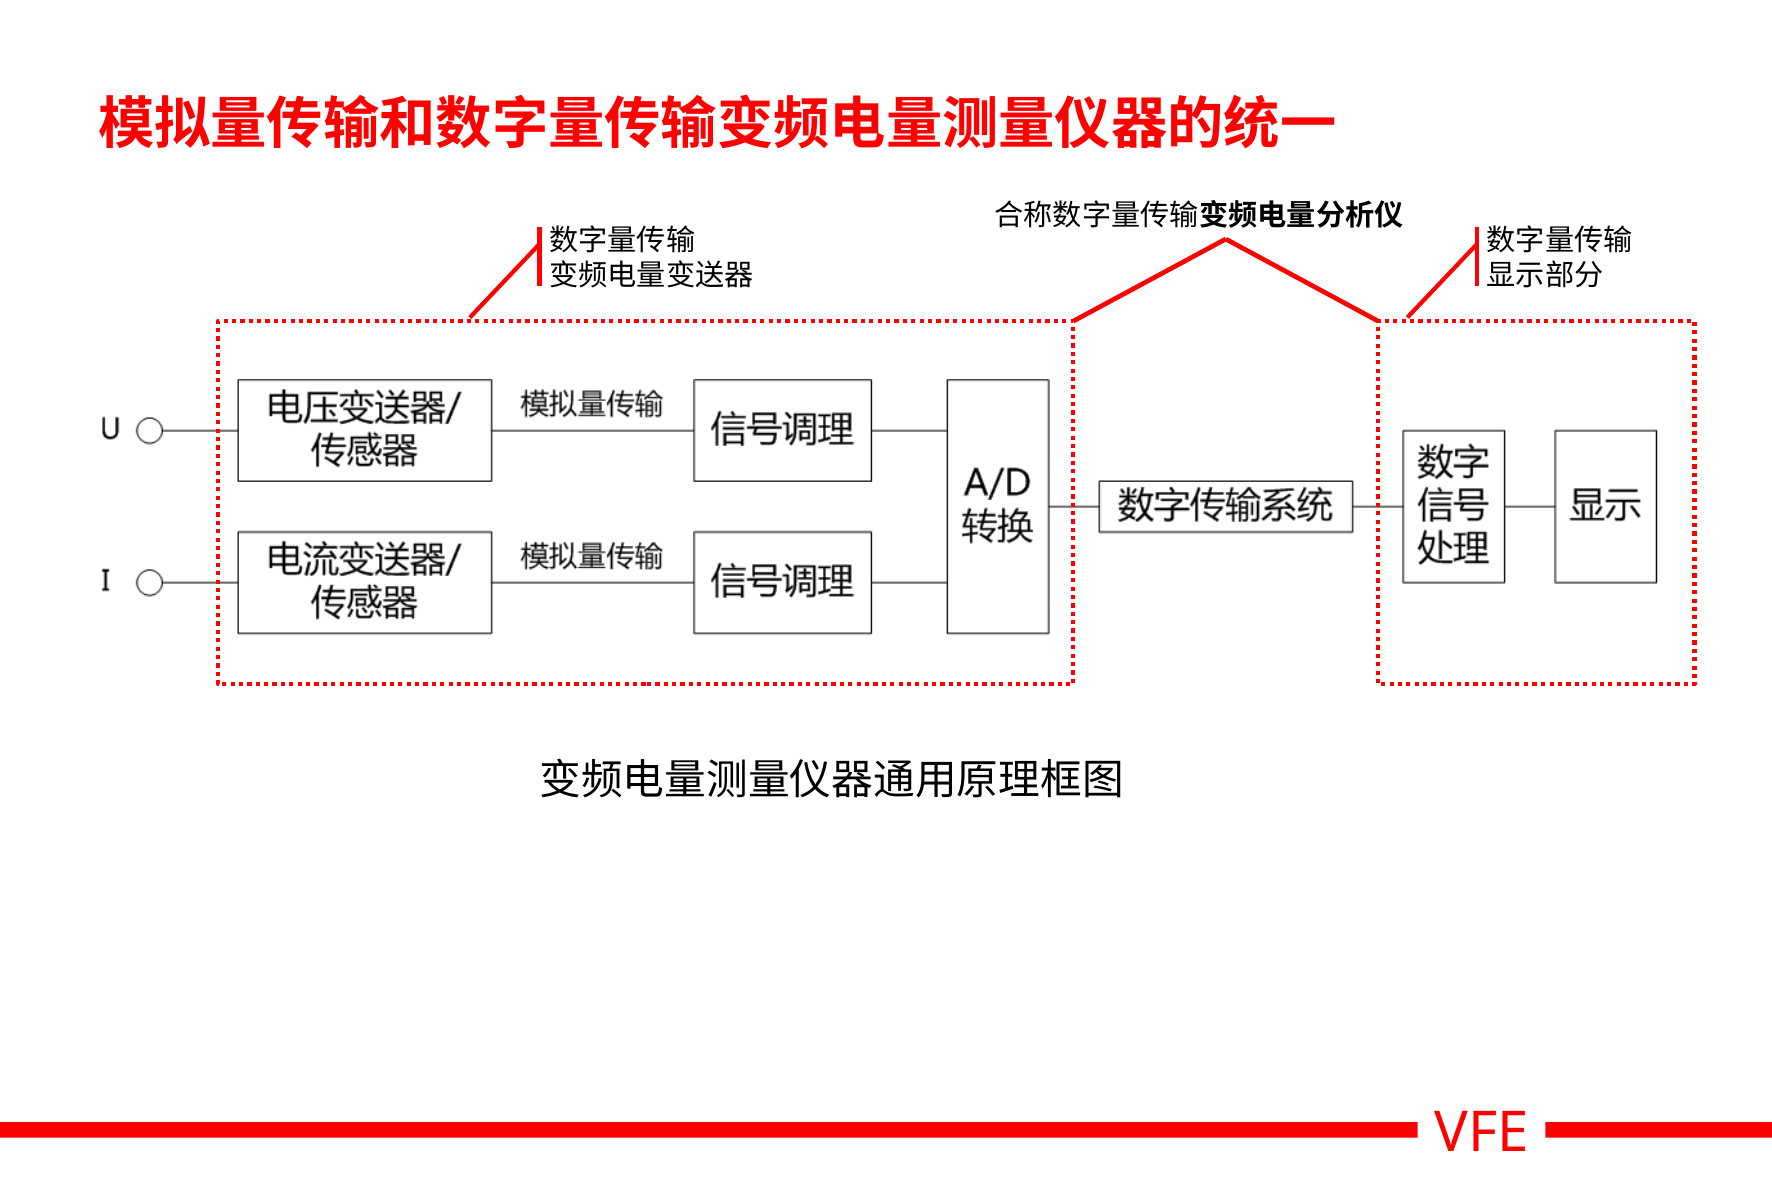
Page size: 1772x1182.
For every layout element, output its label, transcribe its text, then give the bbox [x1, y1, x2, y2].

title 模拟量传输和数字量传输变频电量测量仪器的统一 [81, 73, 1676, 168]
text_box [979, 188, 1437, 322]
text_box 数字量传输 显示部分 [1442, 227, 1730, 286]
picture [100, 379, 1684, 651]
text_box 变频电量测量仪器通用原理框图 [522, 731, 1156, 825]
text_box [216, 319, 1075, 377]
text_box [1376, 319, 1697, 686]
text_box [216, 662, 1075, 686]
text_box 数字量传输 变频电量变送器 [468, 227, 792, 319]
